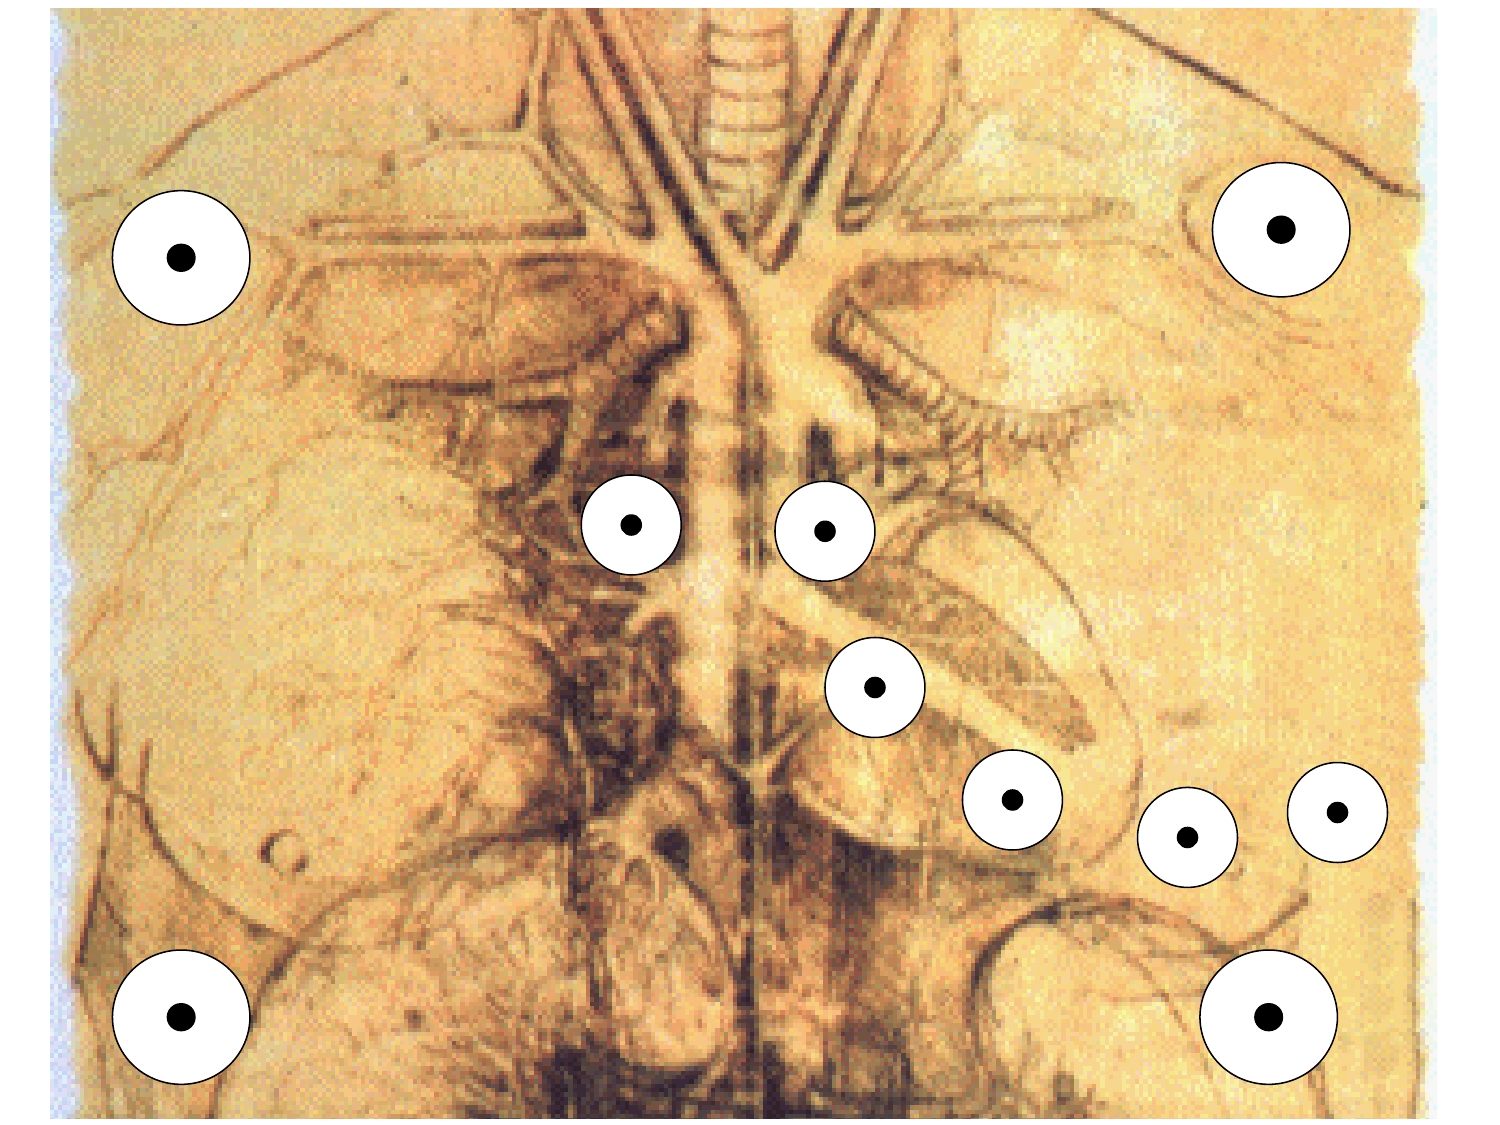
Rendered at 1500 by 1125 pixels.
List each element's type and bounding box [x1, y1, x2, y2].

text_box [1199, 949, 1338, 1085]
text_box [824, 637, 926, 738]
text_box [1137, 787, 1238, 888]
text_box [962, 749, 1063, 851]
text_box [581, 474, 682, 576]
text_box [1212, 162, 1351, 298]
picture [49, 8, 1438, 1120]
text_box [112, 190, 251, 326]
text_box [774, 480, 876, 582]
text_box [112, 949, 251, 1085]
text_box [1287, 762, 1388, 863]
